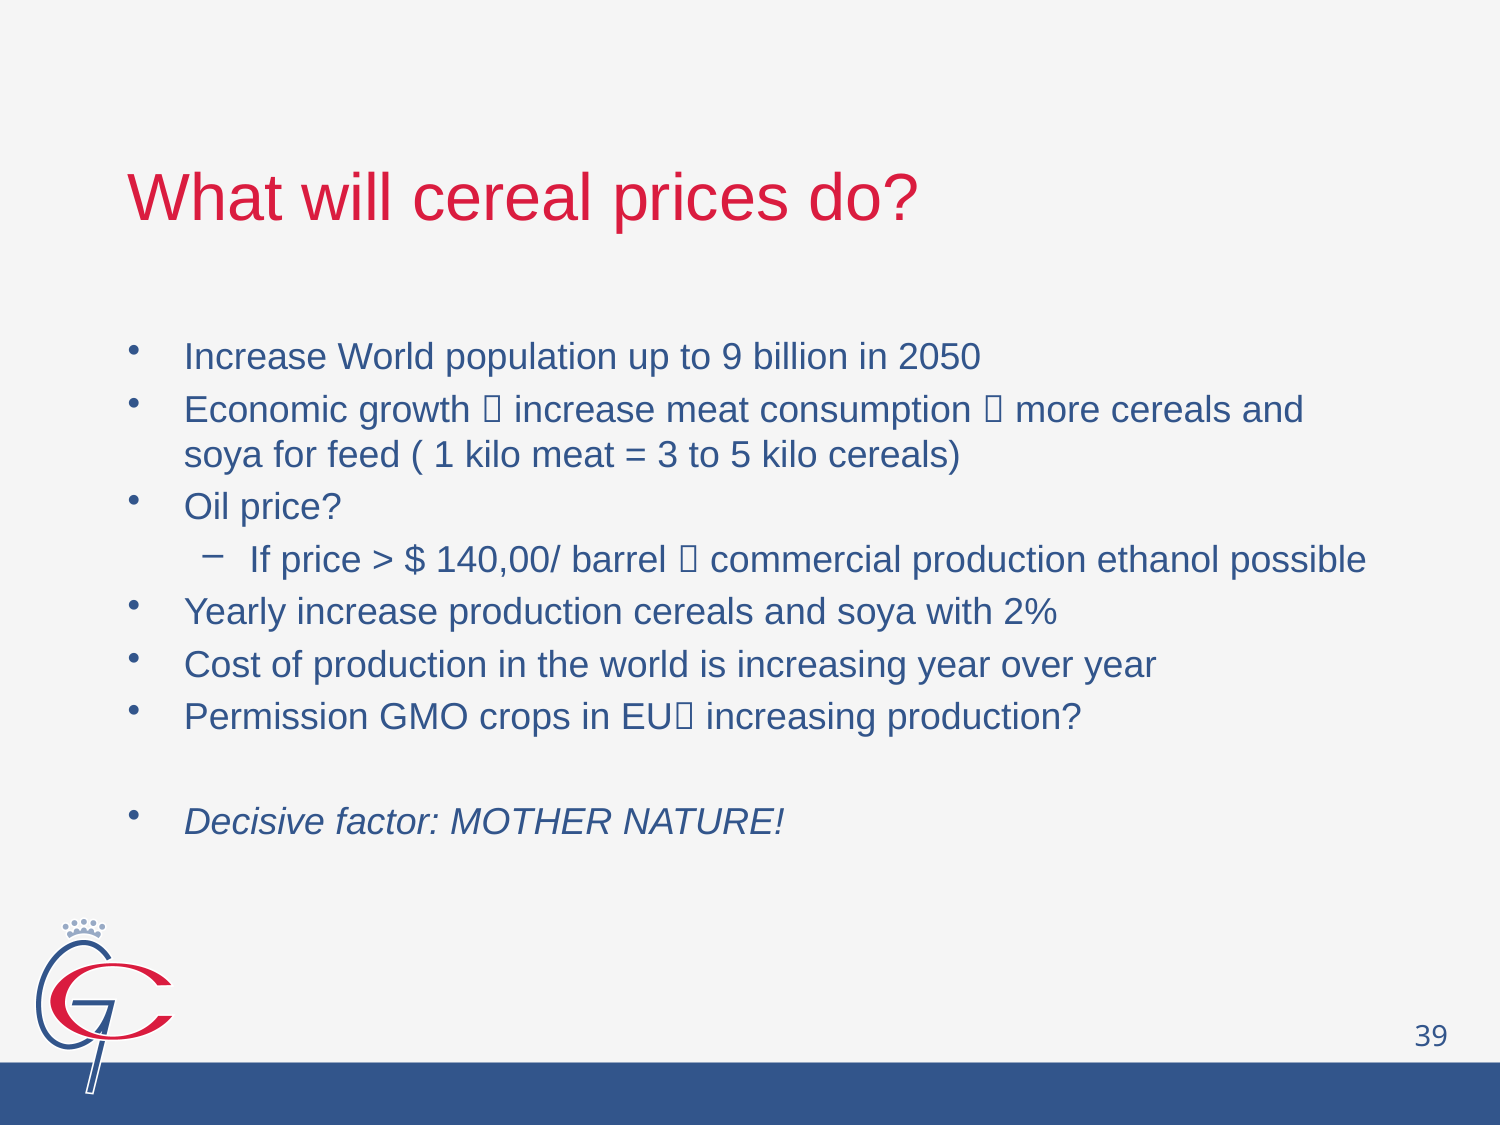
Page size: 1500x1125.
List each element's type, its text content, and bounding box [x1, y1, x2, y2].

picture [0, 0, 1500, 1125]
text_box 39 [1387, 999, 1475, 1075]
title What will cereal prices do? [112, 99, 1388, 288]
list Increase World population up to 9 billion in 2050 Economic growth  increase meat consumption  more cereals and soya for feed ( 1 kilo meat = 3 to 5 kilo cereals) Oil price? If price > $ 140,00/ barrel  commercial production ethanol possible Yearly increase production cereals and soya with 2% Cost of production in the world is increasing year over year Permission GMO crops in EU increasing production? Decisive factor: MOTHER NATURE! [112, 324, 1388, 1001]
